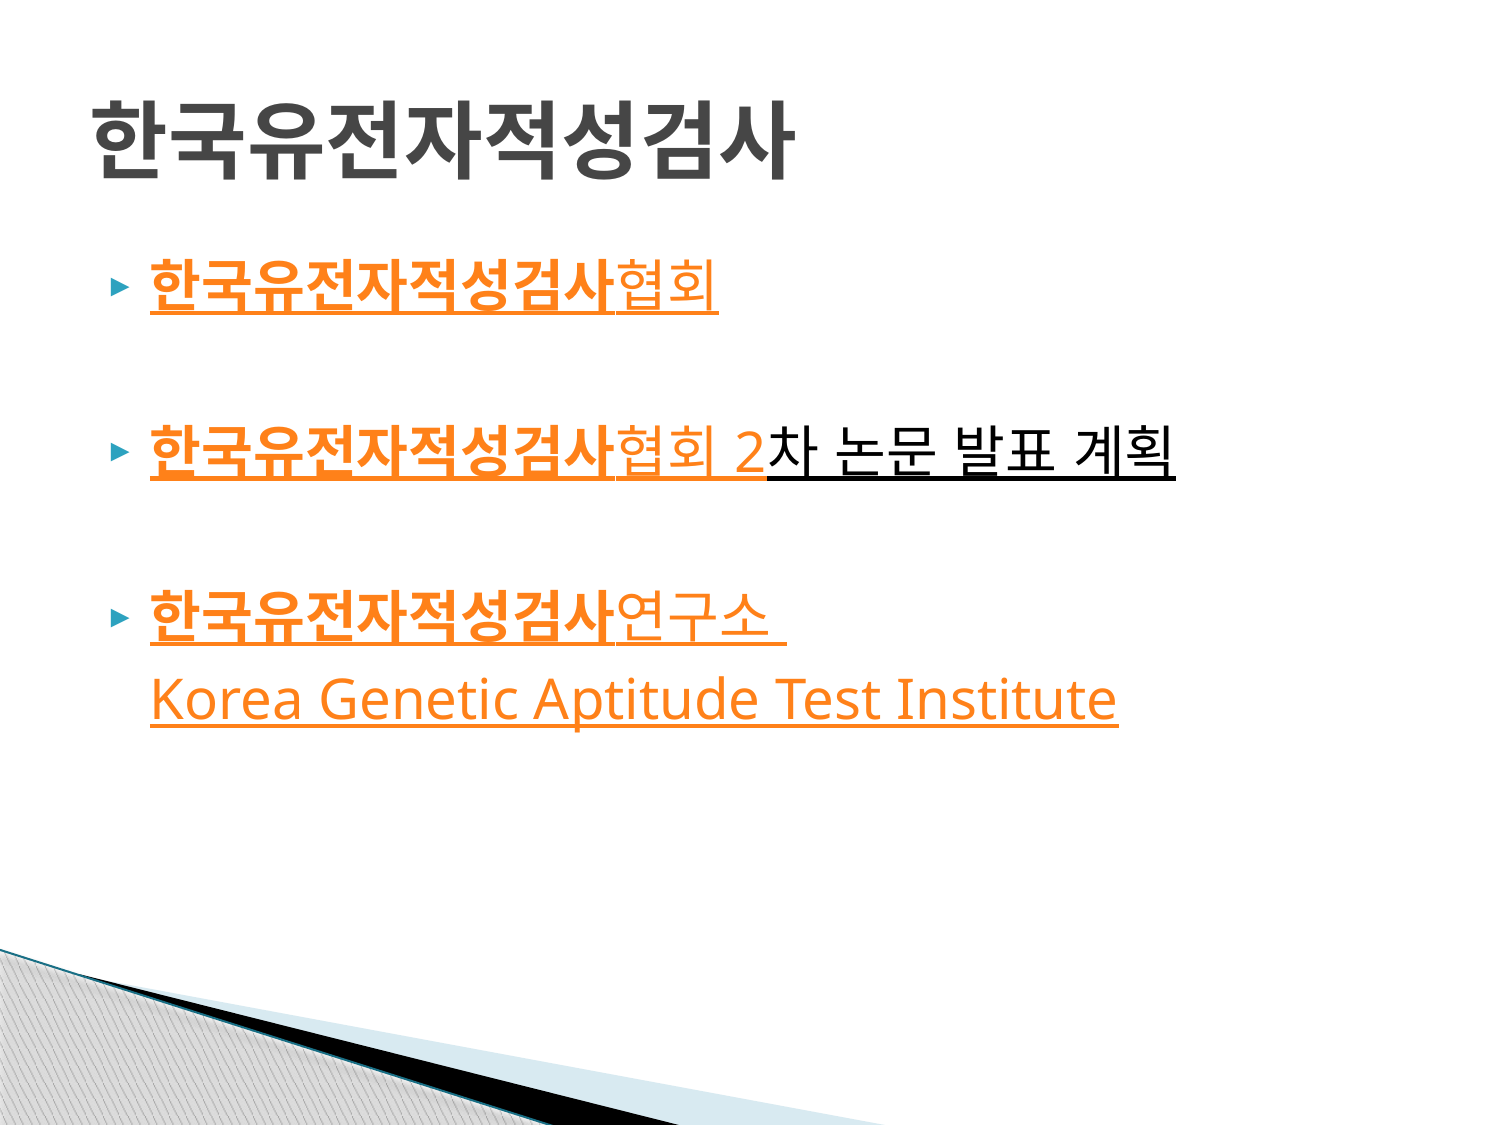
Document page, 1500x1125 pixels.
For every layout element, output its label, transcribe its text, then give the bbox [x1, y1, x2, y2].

title 한국유전자적성검사 [75, 45, 1425, 233]
list 한국유전자적성검사협회 한국유전자적성검사협회 2차 논문 발표 계획 한국유전자적성검사연구소 Korea Genetic Aptitude Test Institute [75, 243, 1425, 986]
